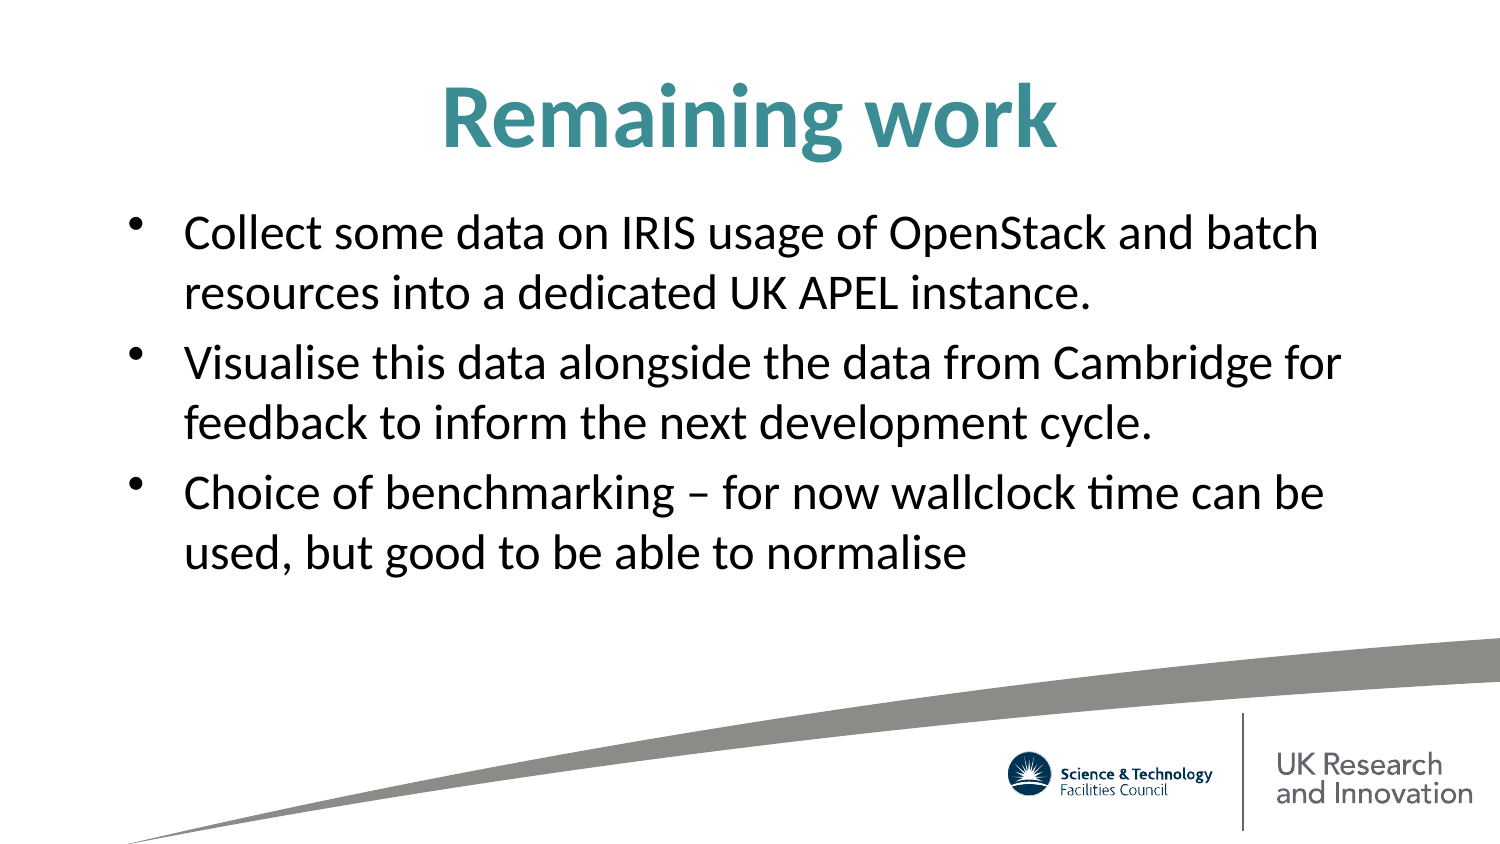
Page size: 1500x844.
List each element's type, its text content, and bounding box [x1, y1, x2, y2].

list Collect some data on IRIS usage of OpenStack and batch resources into a dedicated UK APEL instance. Visualise this data alongside the data from Cambridge for feedback to inform the next development cycle. Choice of benchmarking – for now wallclock time can be used, but good to be able to normalise [112, 191, 1388, 660]
title Remaining work [0, 40, 1500, 182]
